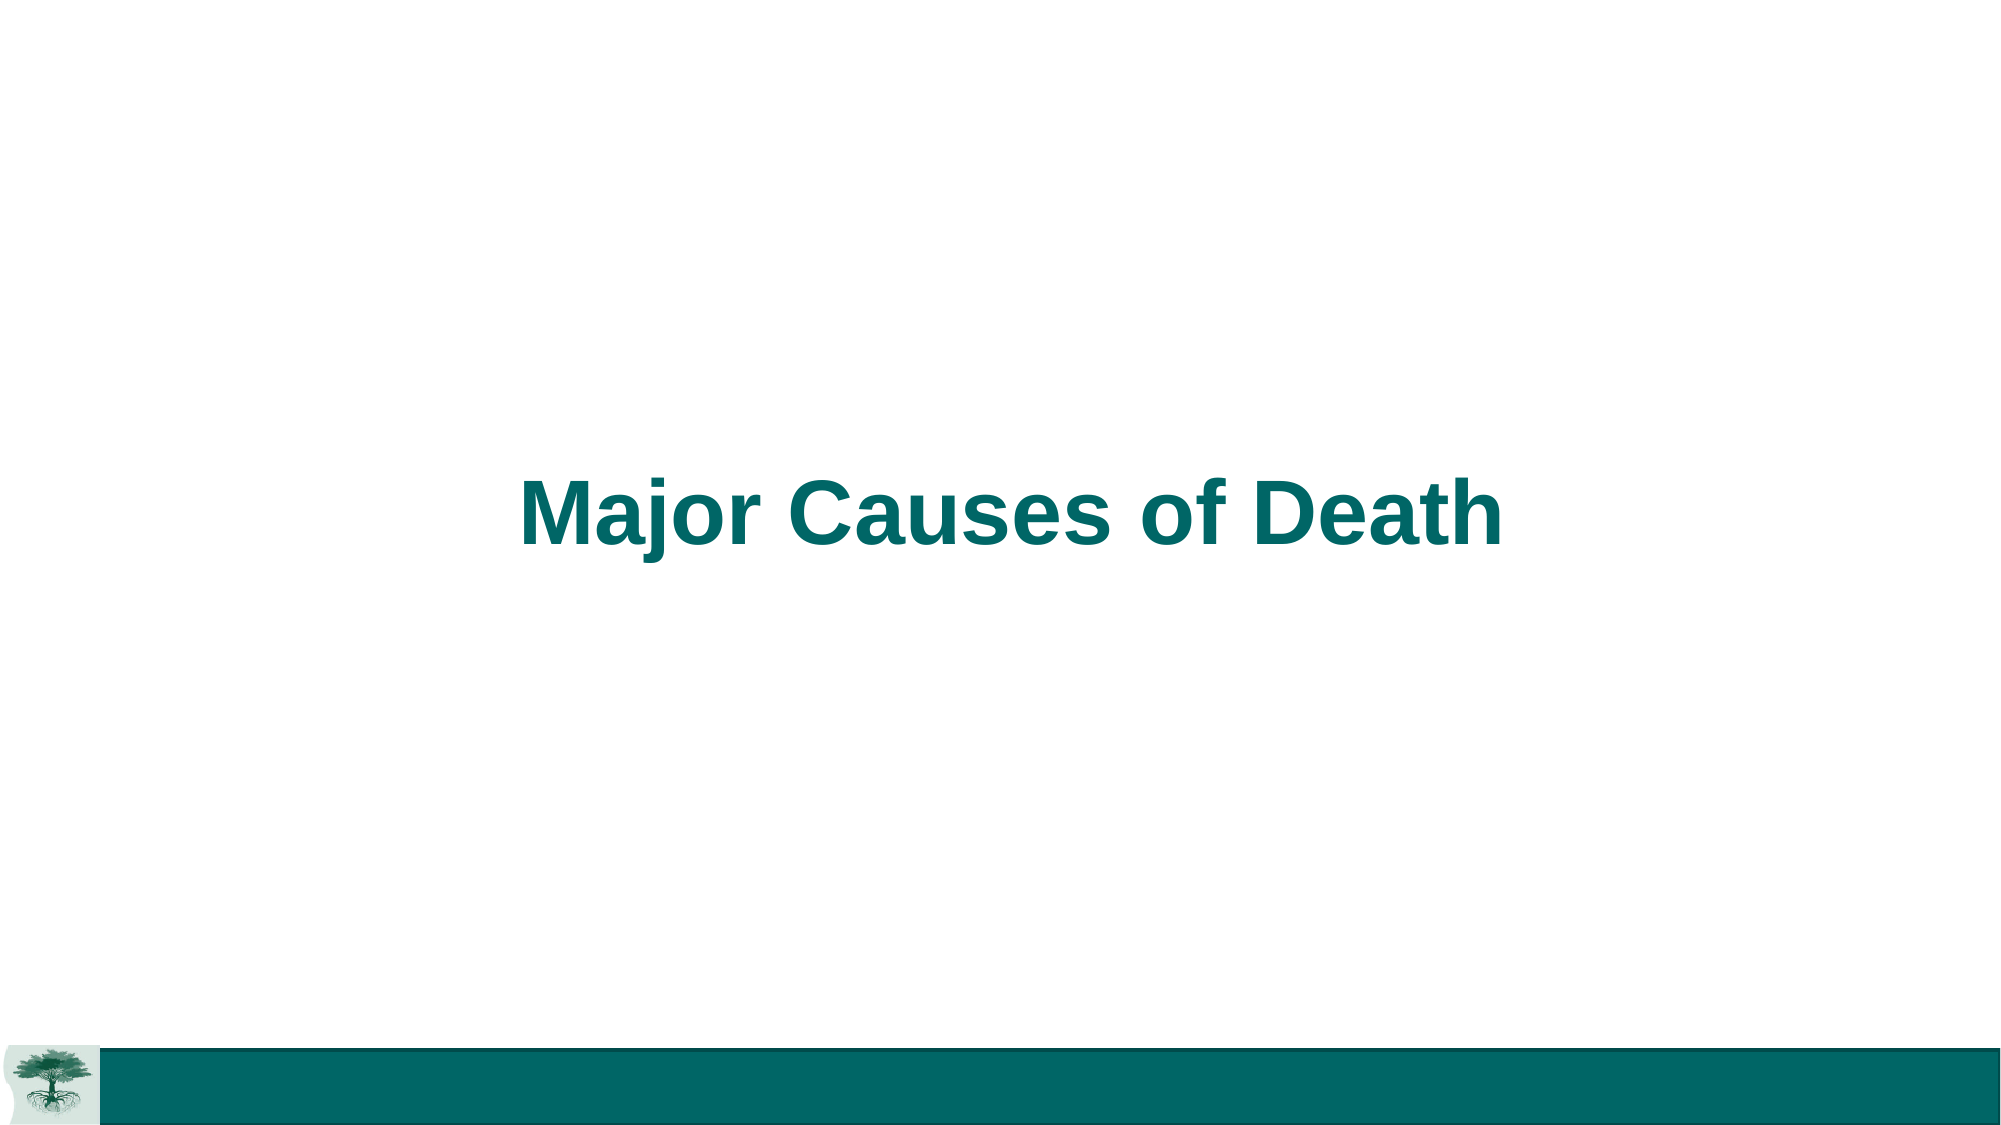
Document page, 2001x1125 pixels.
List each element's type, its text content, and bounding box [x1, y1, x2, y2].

title Major Causes of Death [375, 387, 1650, 629]
picture [0, 1045, 100, 1125]
